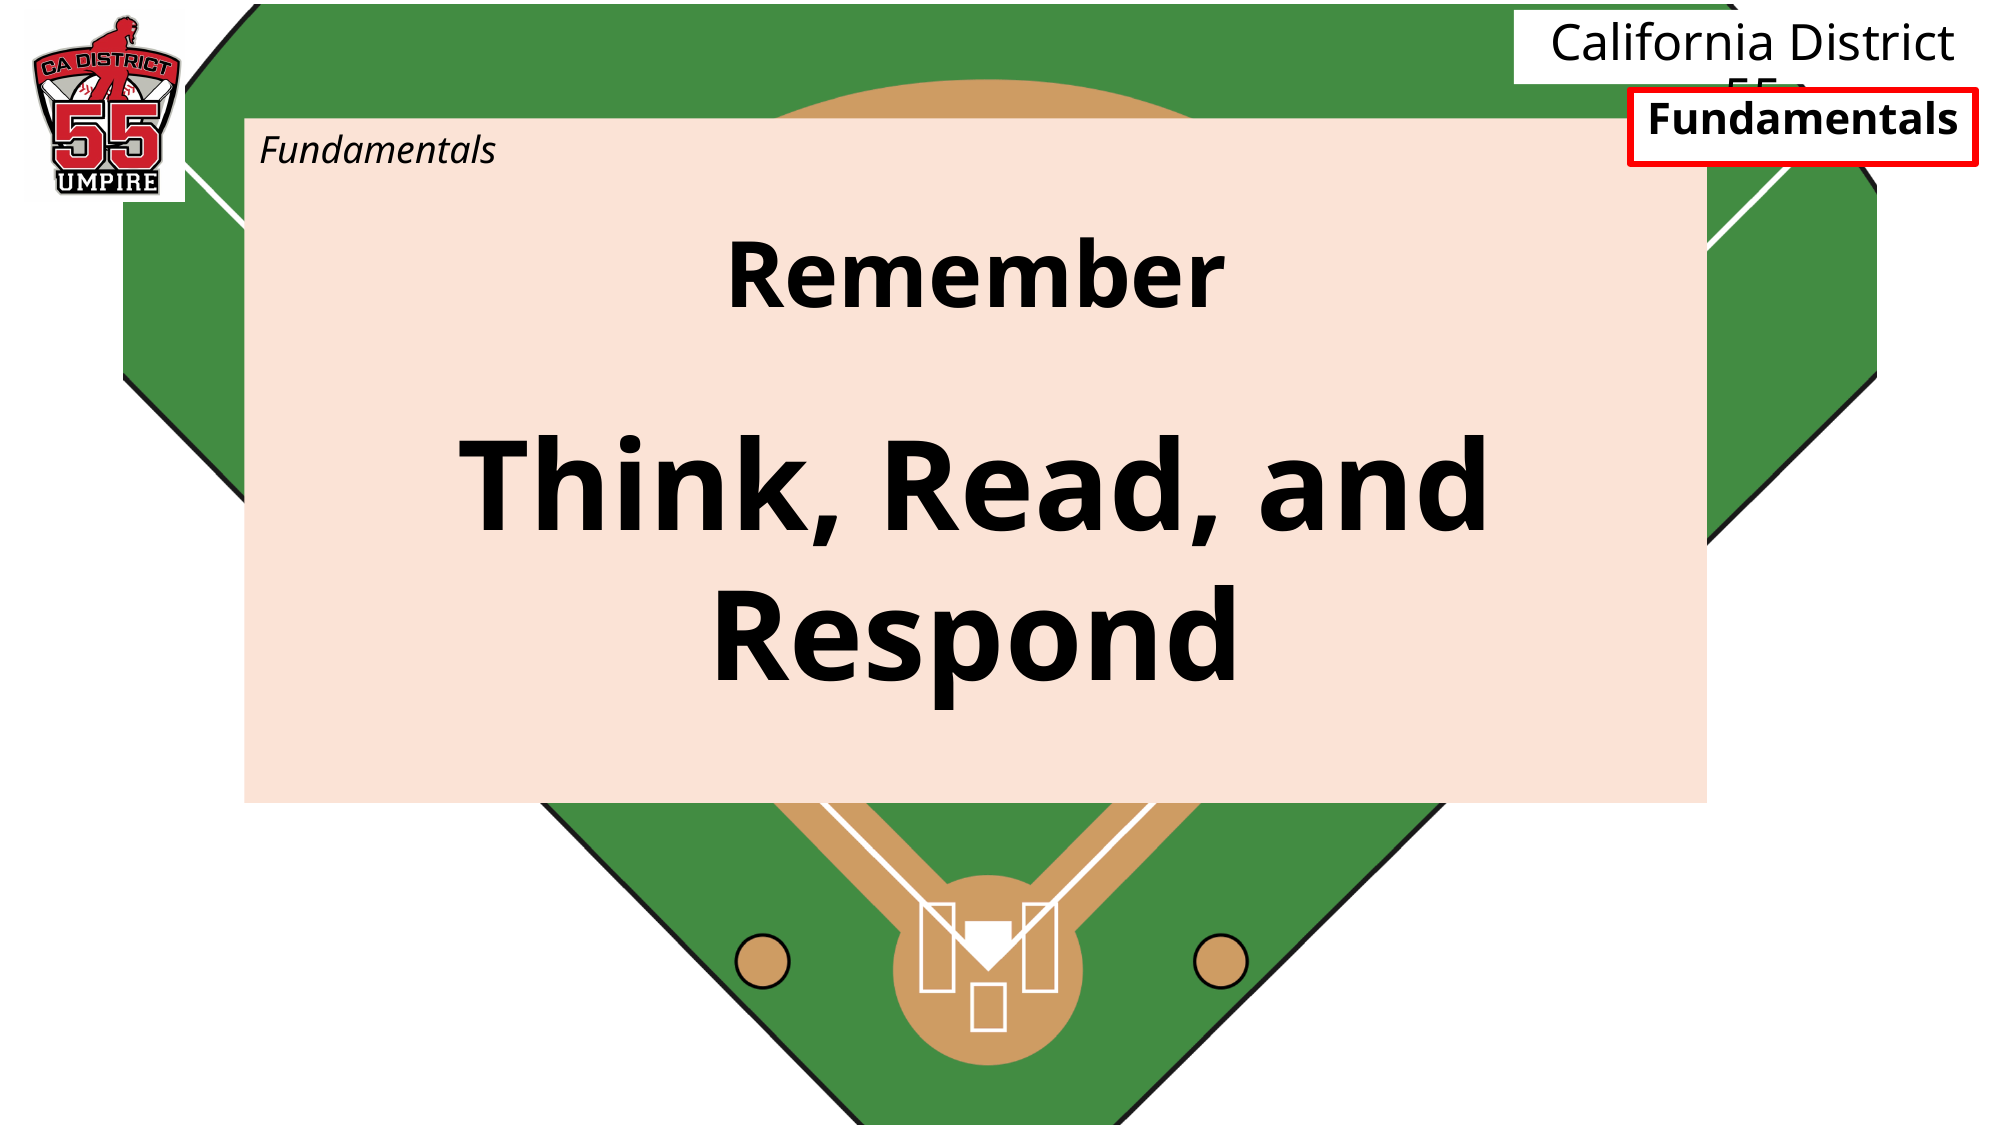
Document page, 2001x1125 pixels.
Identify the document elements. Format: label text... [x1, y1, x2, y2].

subtitle California District 55 [1878, 9, 1993, 85]
picture [23, 3, 1878, 1125]
text_box Fundamentals [1878, 89, 1976, 165]
